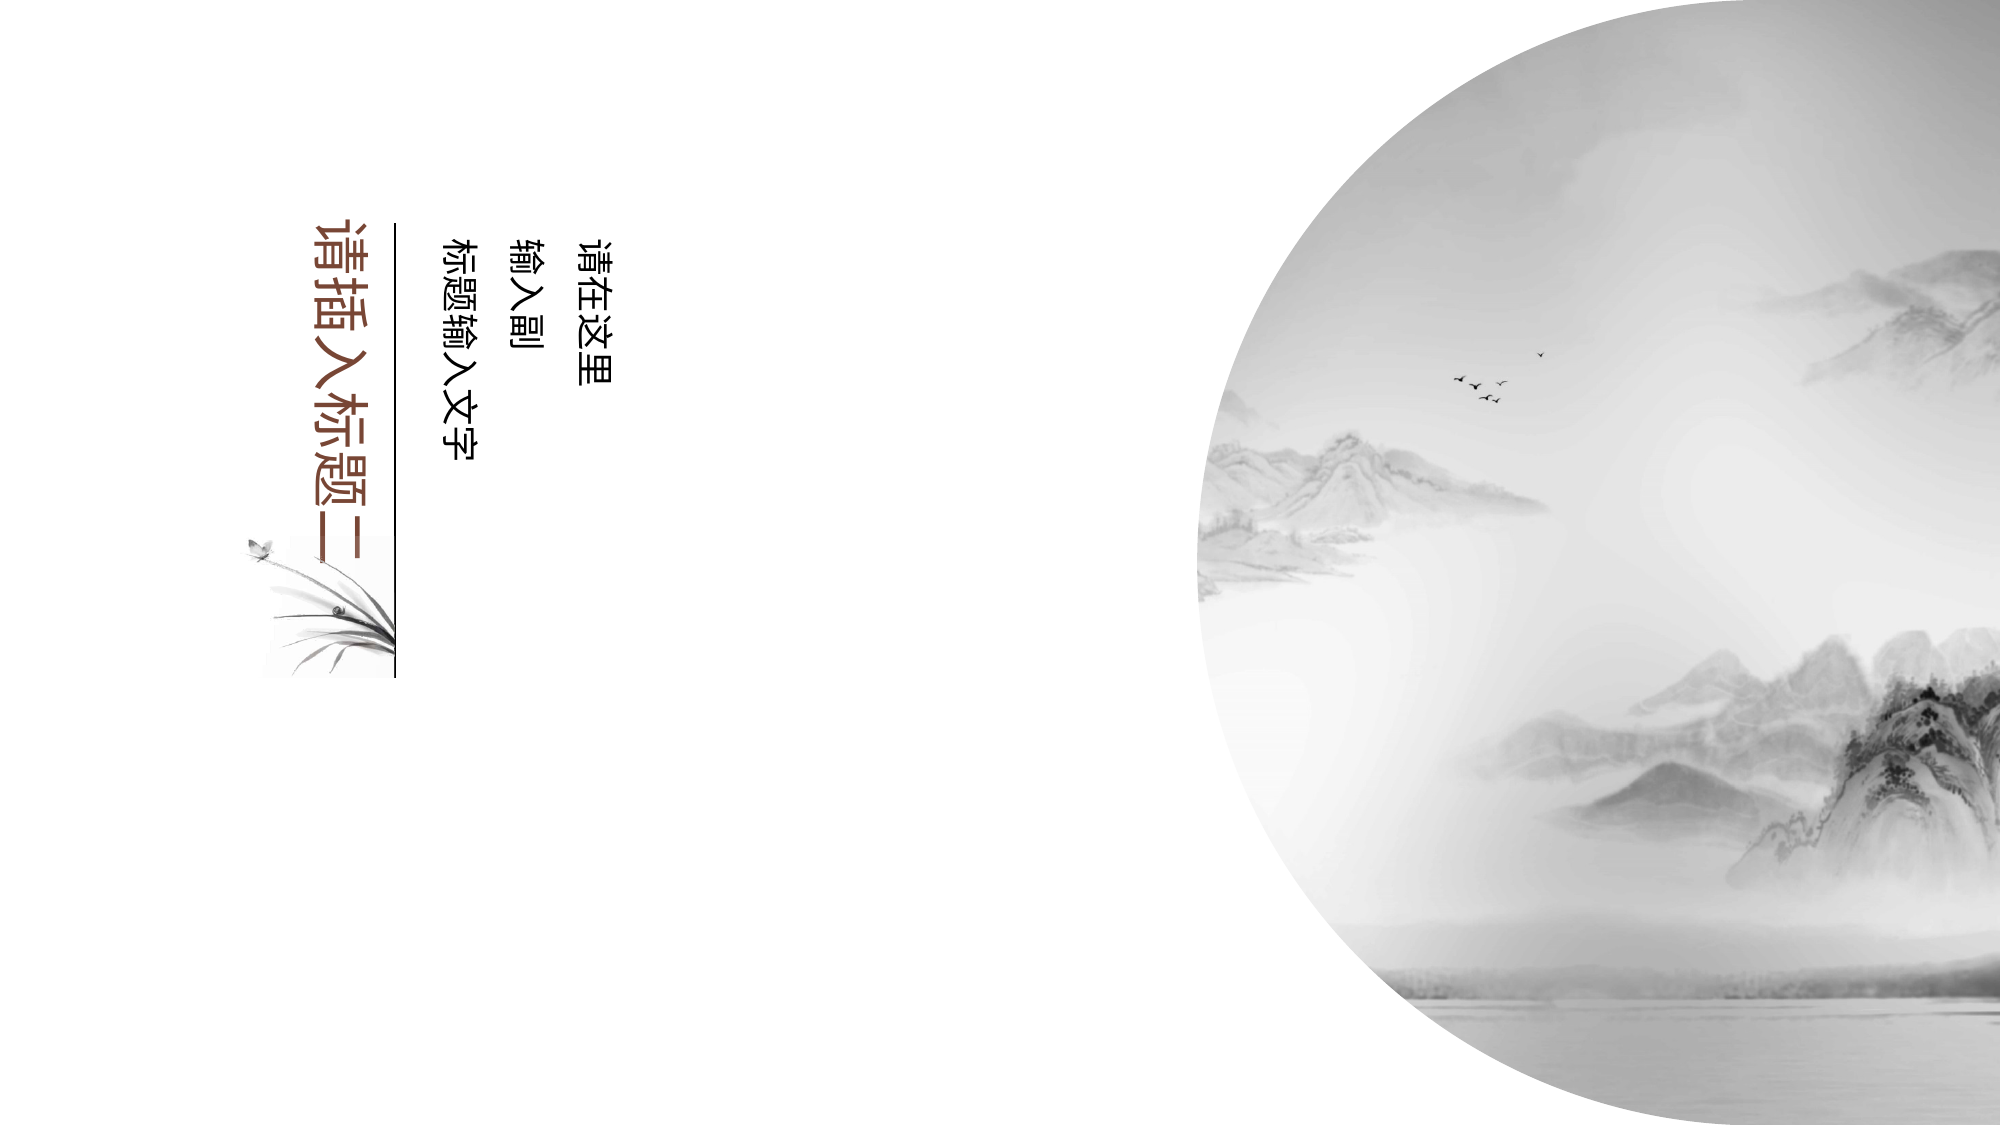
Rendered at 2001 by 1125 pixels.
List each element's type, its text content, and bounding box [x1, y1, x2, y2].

text_box 请插入标题二 [283, 202, 385, 536]
text_box [1196, 0, 2000, 1125]
text_box 请在这里 输入副 标题输入文字 [413, 223, 649, 479]
picture [240, 536, 395, 678]
